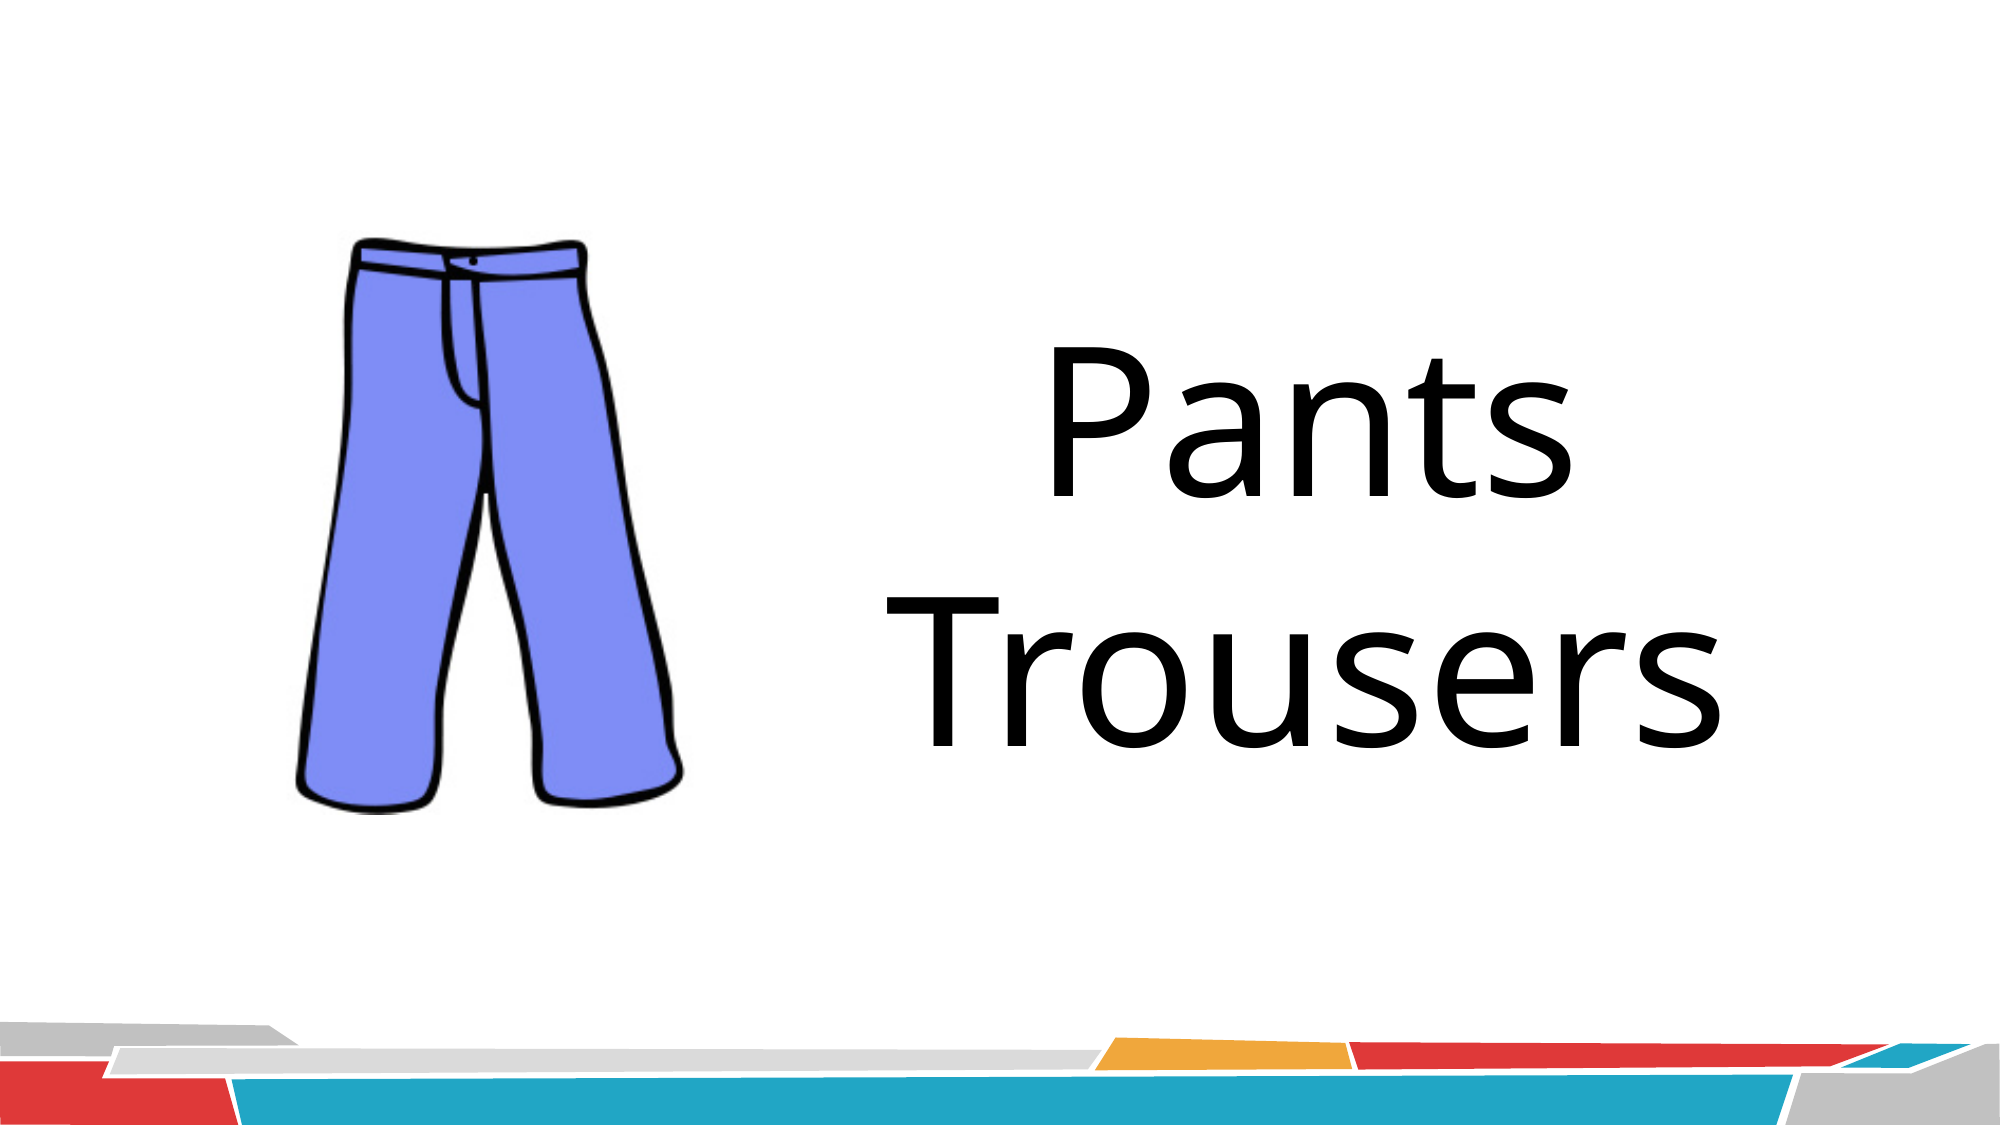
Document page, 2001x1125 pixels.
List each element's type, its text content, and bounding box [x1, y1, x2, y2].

picture [271, 230, 701, 816]
text_box Pants Trousers [870, 280, 1745, 796]
